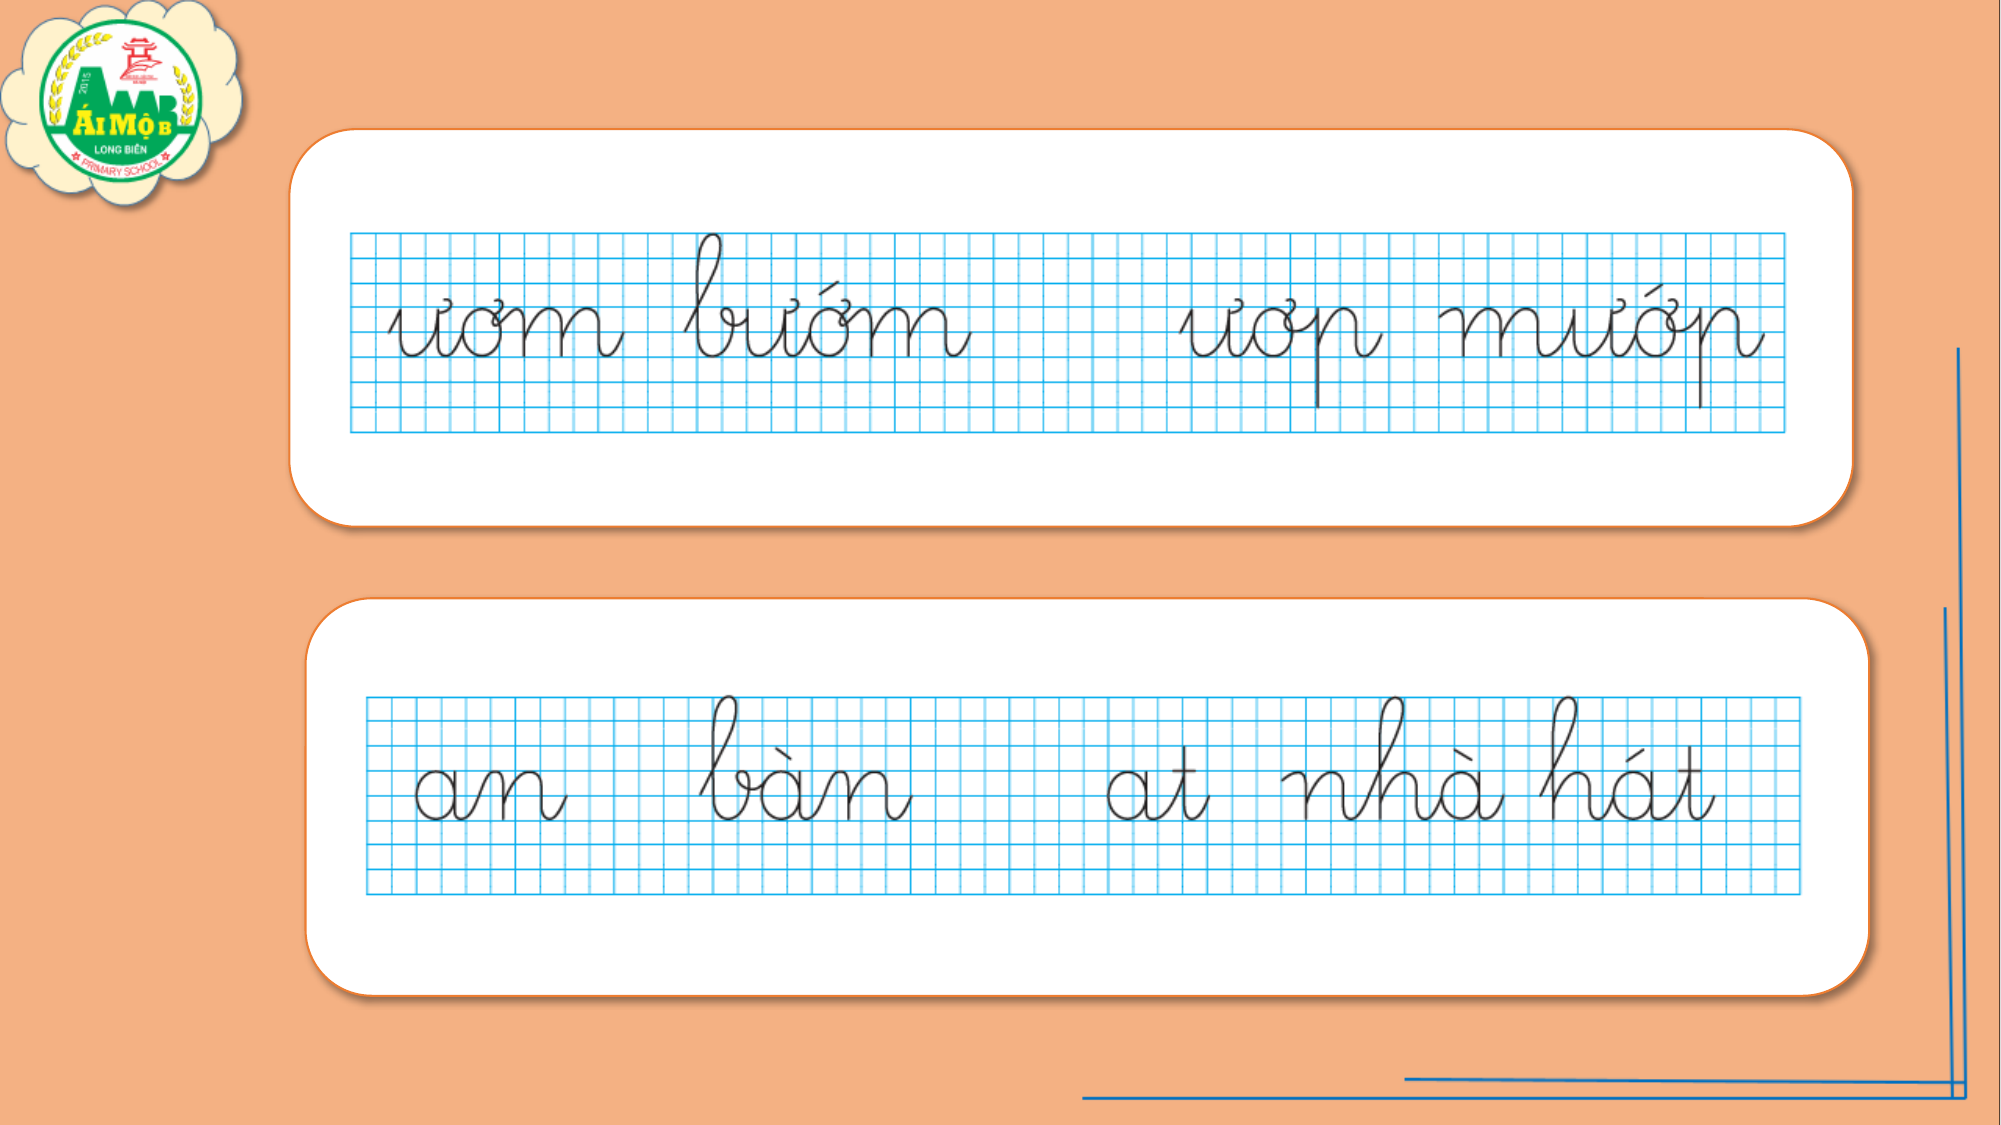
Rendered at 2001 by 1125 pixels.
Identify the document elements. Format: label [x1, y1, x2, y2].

picture [0, 0, 2001, 1125]
text_box [288, 128, 1855, 528]
text_box [304, 597, 1871, 997]
